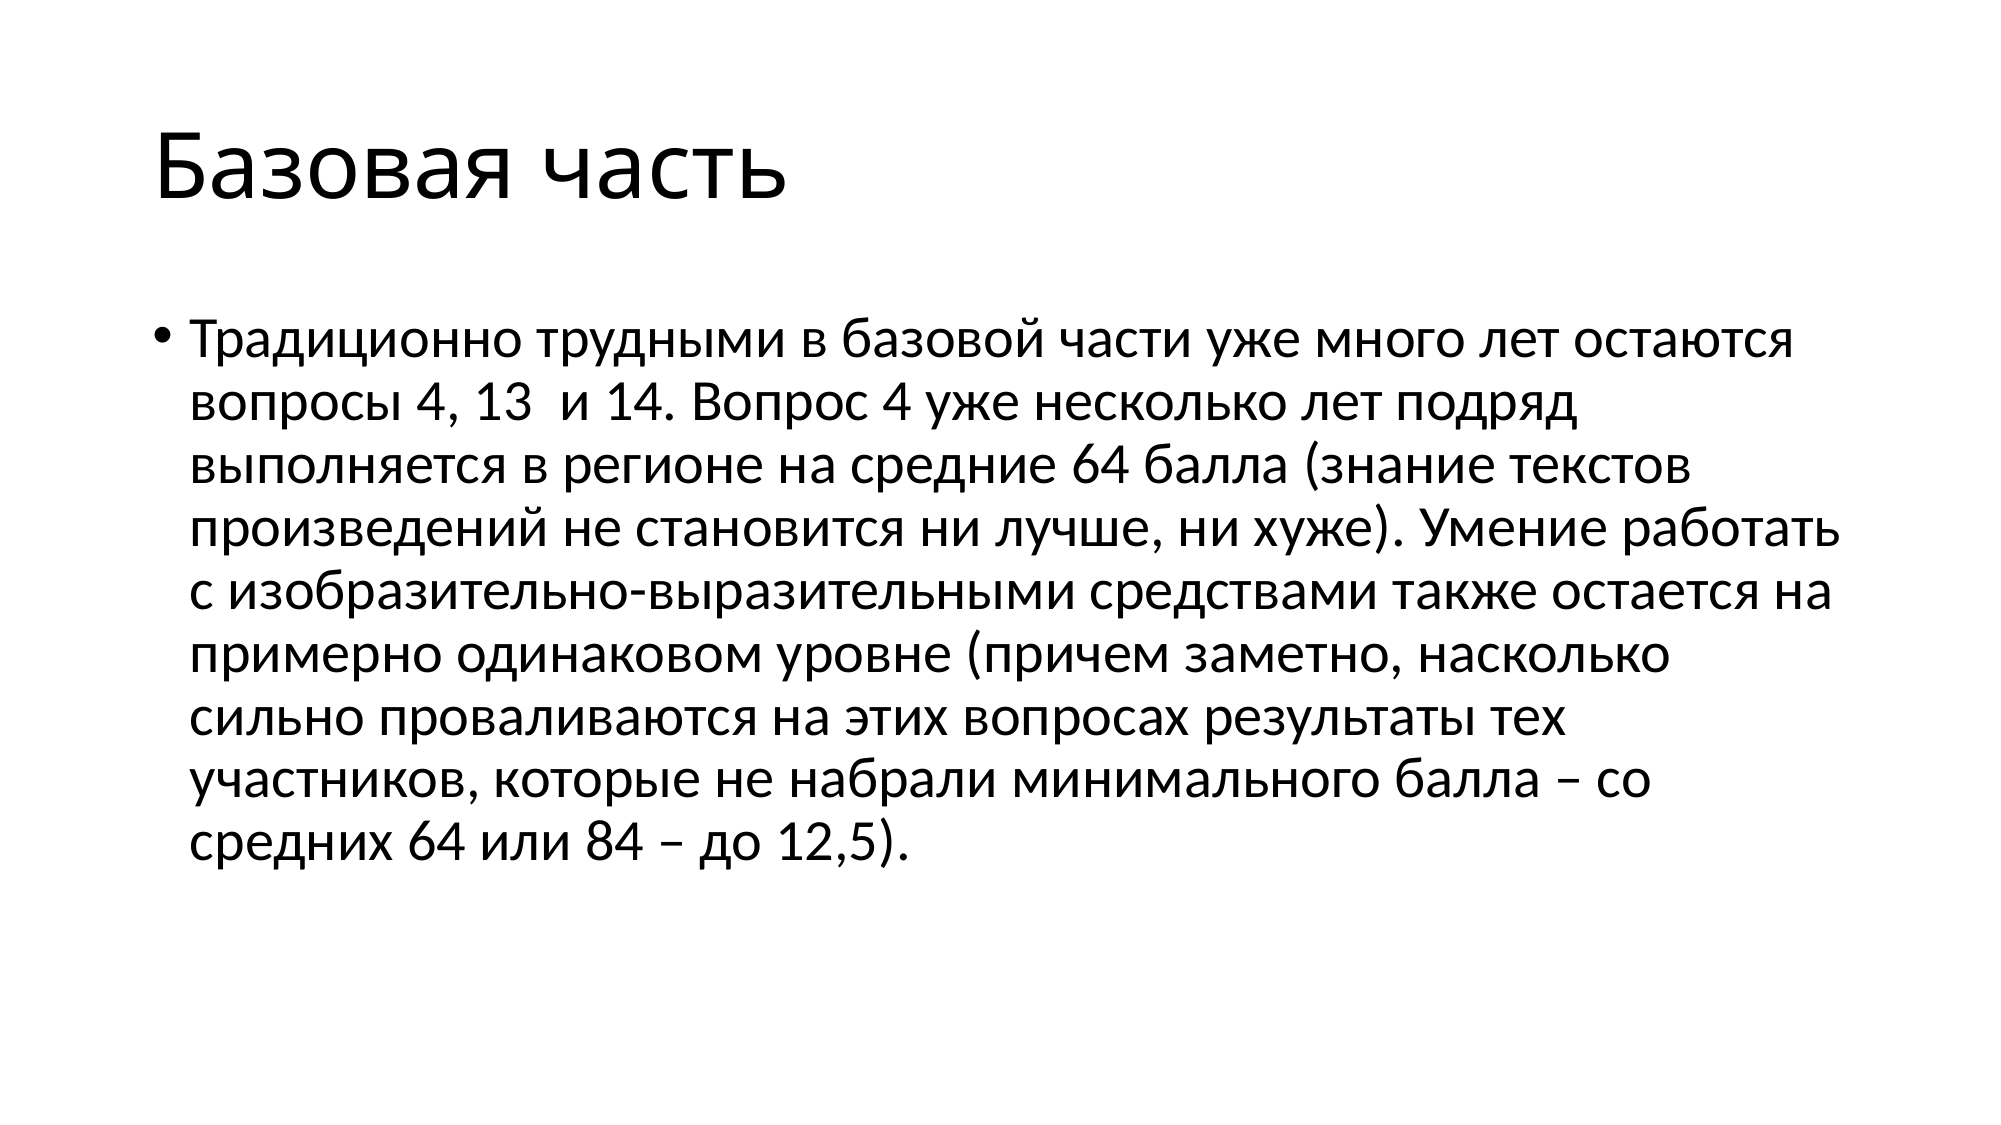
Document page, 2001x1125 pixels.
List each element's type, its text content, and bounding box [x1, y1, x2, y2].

list Традиционно трудными в базовой части уже много лет остаются вопросы 4, 13 и 14. Вопрос 4 уже несколько лет подряд выполняется в регионе на средние 64 балла (знание текстов произведений не становится ни лучше, ни хуже). Умение работать с изобразительно-выразительными средствами также остается на примерно одинаковом уровне (причем заметно, насколько сильно проваливаются на этих вопросах результаты тех участников, которые не набрали минимального балла – со средних 64 или 84 – до 12,5). [137, 299, 1863, 1014]
title Базовая часть [137, 59, 1863, 278]
